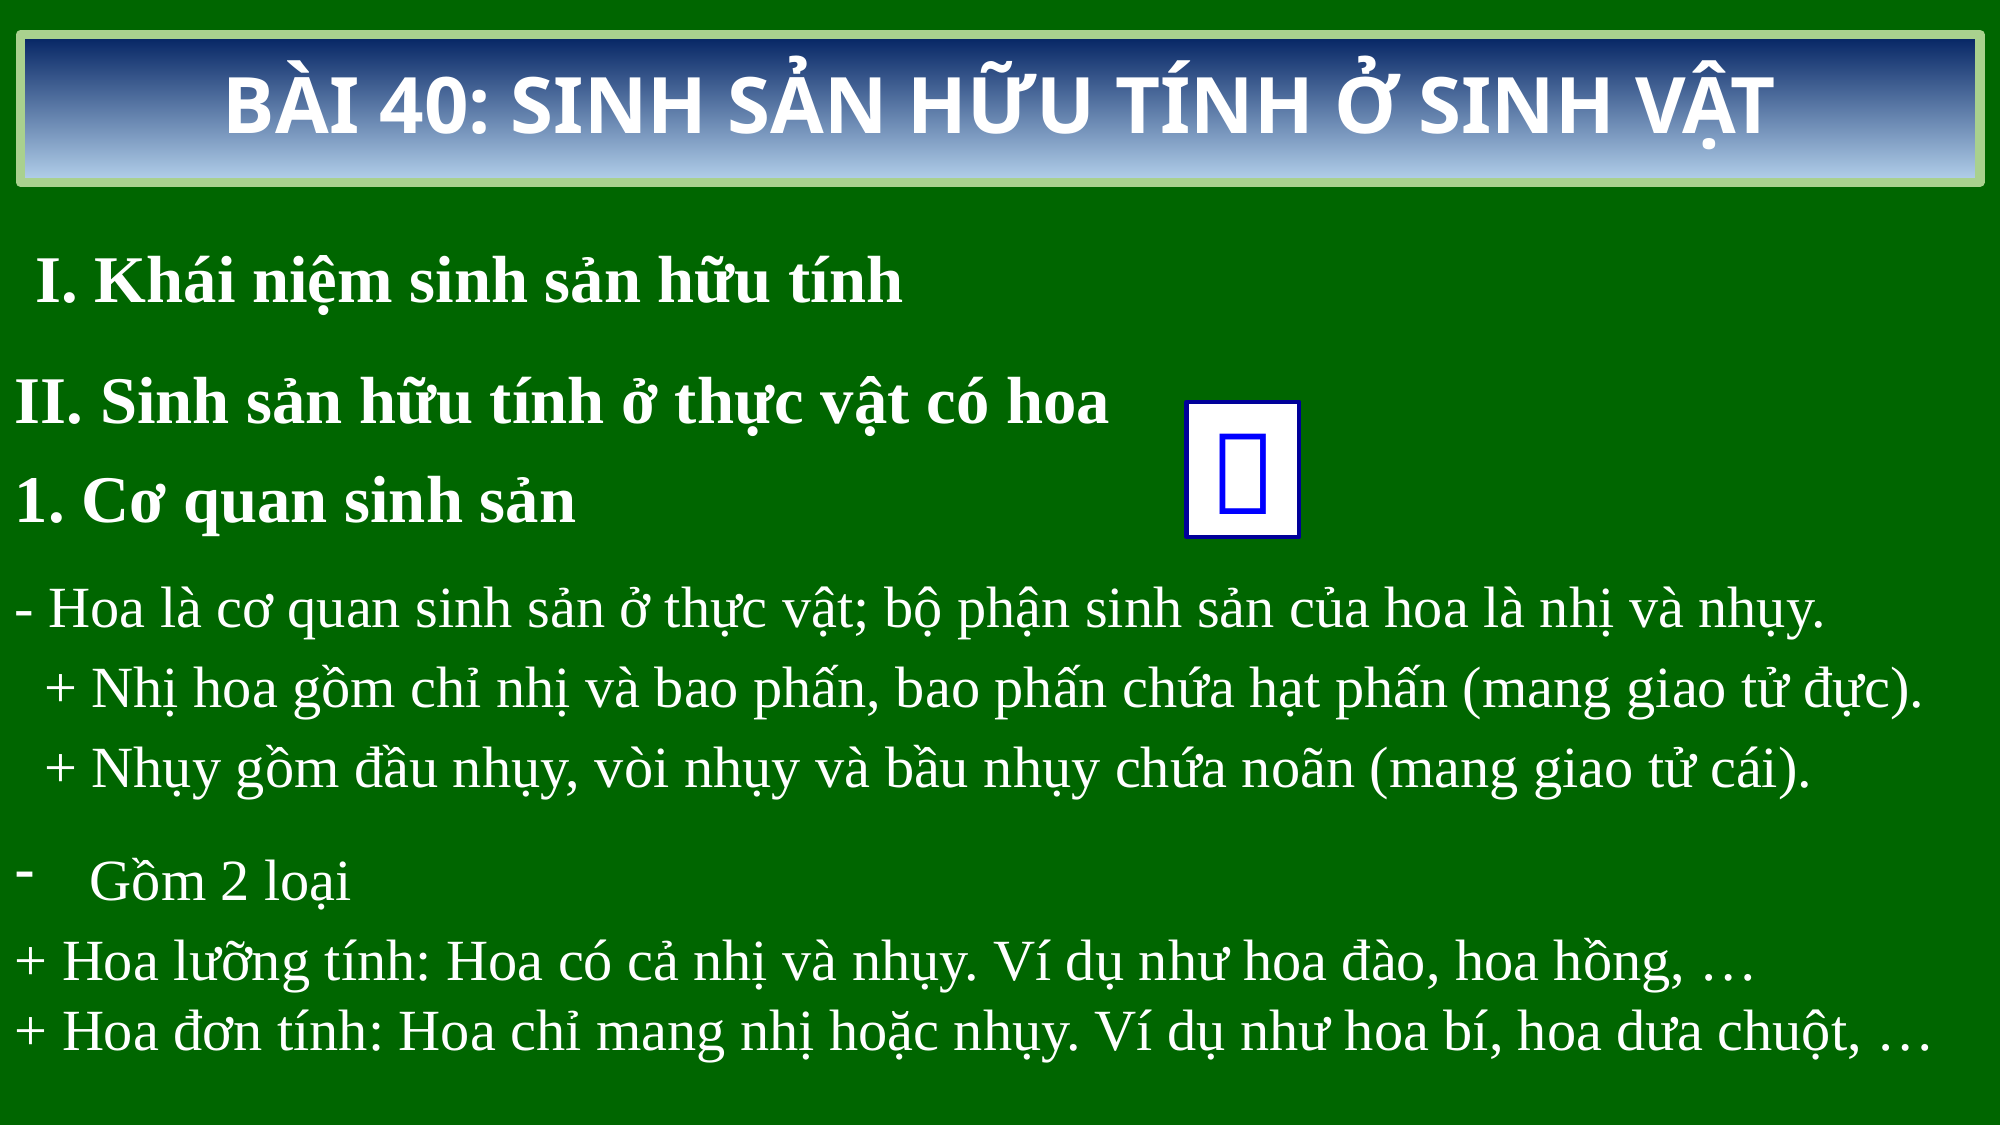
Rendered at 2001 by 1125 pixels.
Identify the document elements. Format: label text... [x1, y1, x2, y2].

text_box - Hoa là cơ quan sinh sản ở thực vật; bộ phận sinh sản của hoa là nhị và nhụy. + Nhị hoa gồm chỉ nhị và bao phấn, bao phấn chứa hạt phấn (mang giao tử đực). + Nhụy gồm đầu nhụy, vòi nhụy và bầu nhụy chứa noãn (mang giao tử cái). [0, 552, 1980, 807]
text_box I. Khái niệm sinh sản hữu tính [20, 216, 960, 323]
text_box II. Sinh sản hữu tính ở thực vật có hoa [0, 338, 1207, 445]
text_box Gồm 2 loại + Hoa lưỡng tính: Hoa có cả nhị và nhụy. Ví dụ như hoa đào, hoa hồng, … + Hoa đơn tính: Hoa chỉ mang nhị hoặc nhụy. Ví dụ như hoa bí, hoa dưa chuột, … [0, 825, 2000, 1070]
text_box  [1186, 401, 1300, 537]
text_box 1. Cơ quan sinh sản [0, 445, 1207, 543]
text_box BÀI 40: SINH SẢN HỮU TÍNH Ở SINH VẬT [20, 34, 1980, 183]
